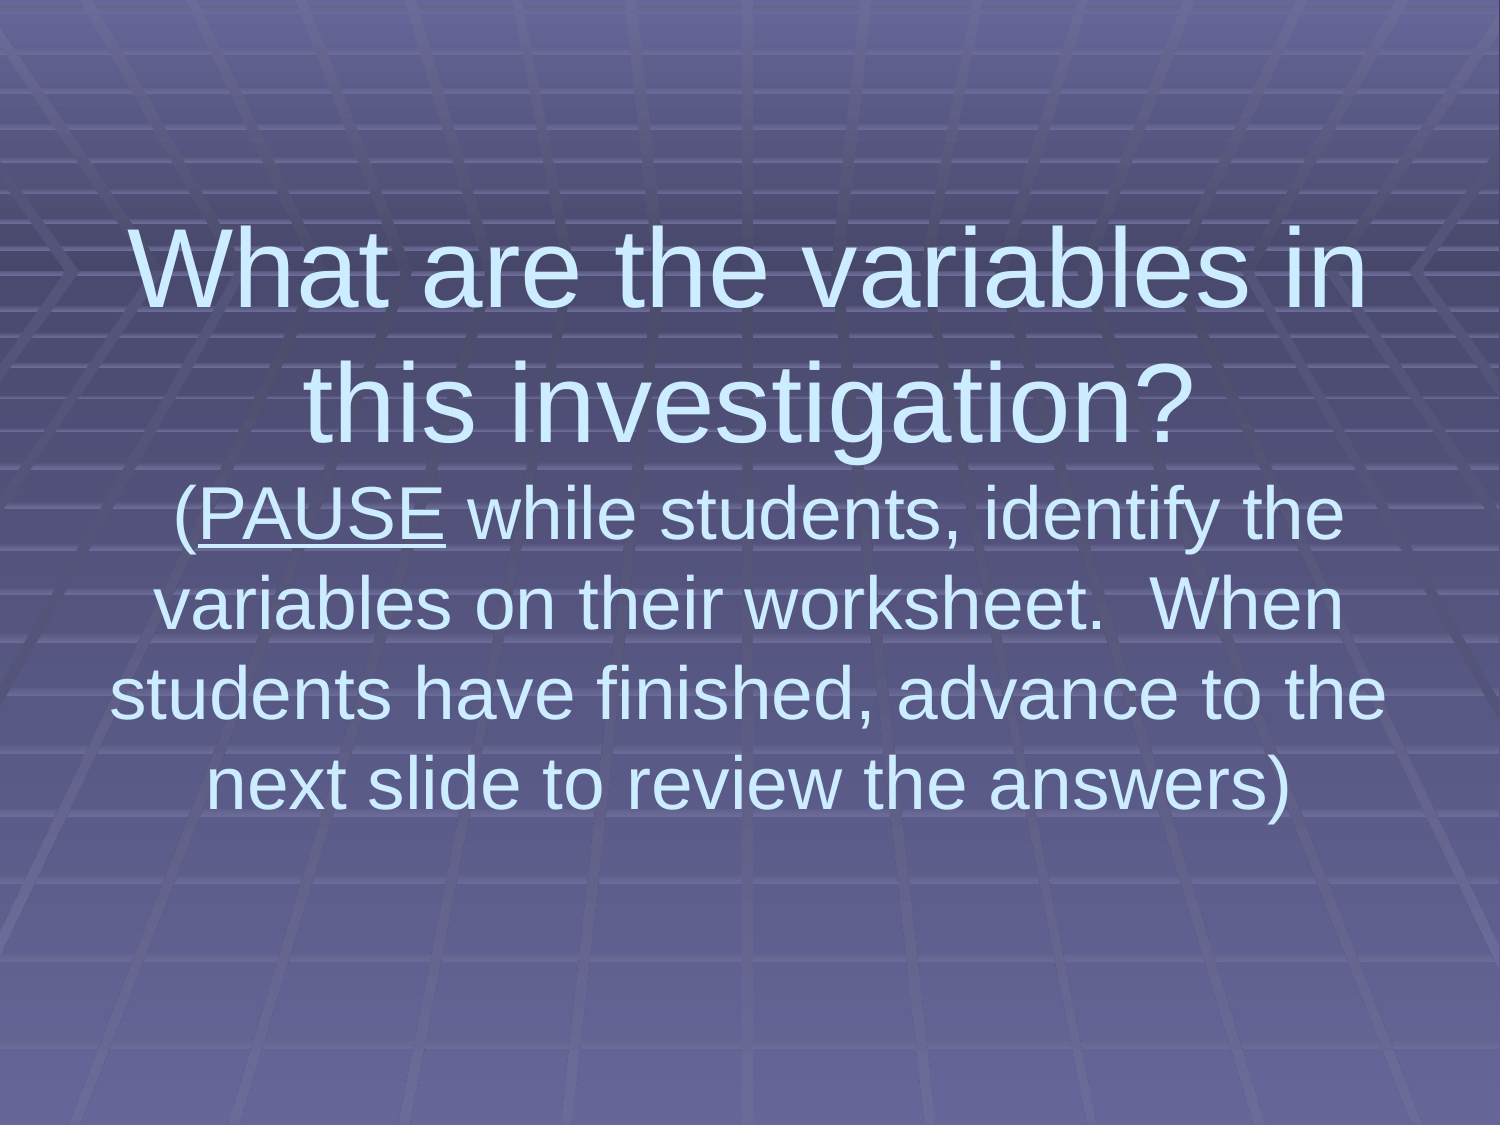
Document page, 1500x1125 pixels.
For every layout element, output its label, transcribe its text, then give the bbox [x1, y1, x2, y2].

title What are the variables in this investigation? (PAUSE while students, identify the variables on their worksheet. When students have finished, advance to the next slide to review the answers) [74, 44, 1425, 976]
